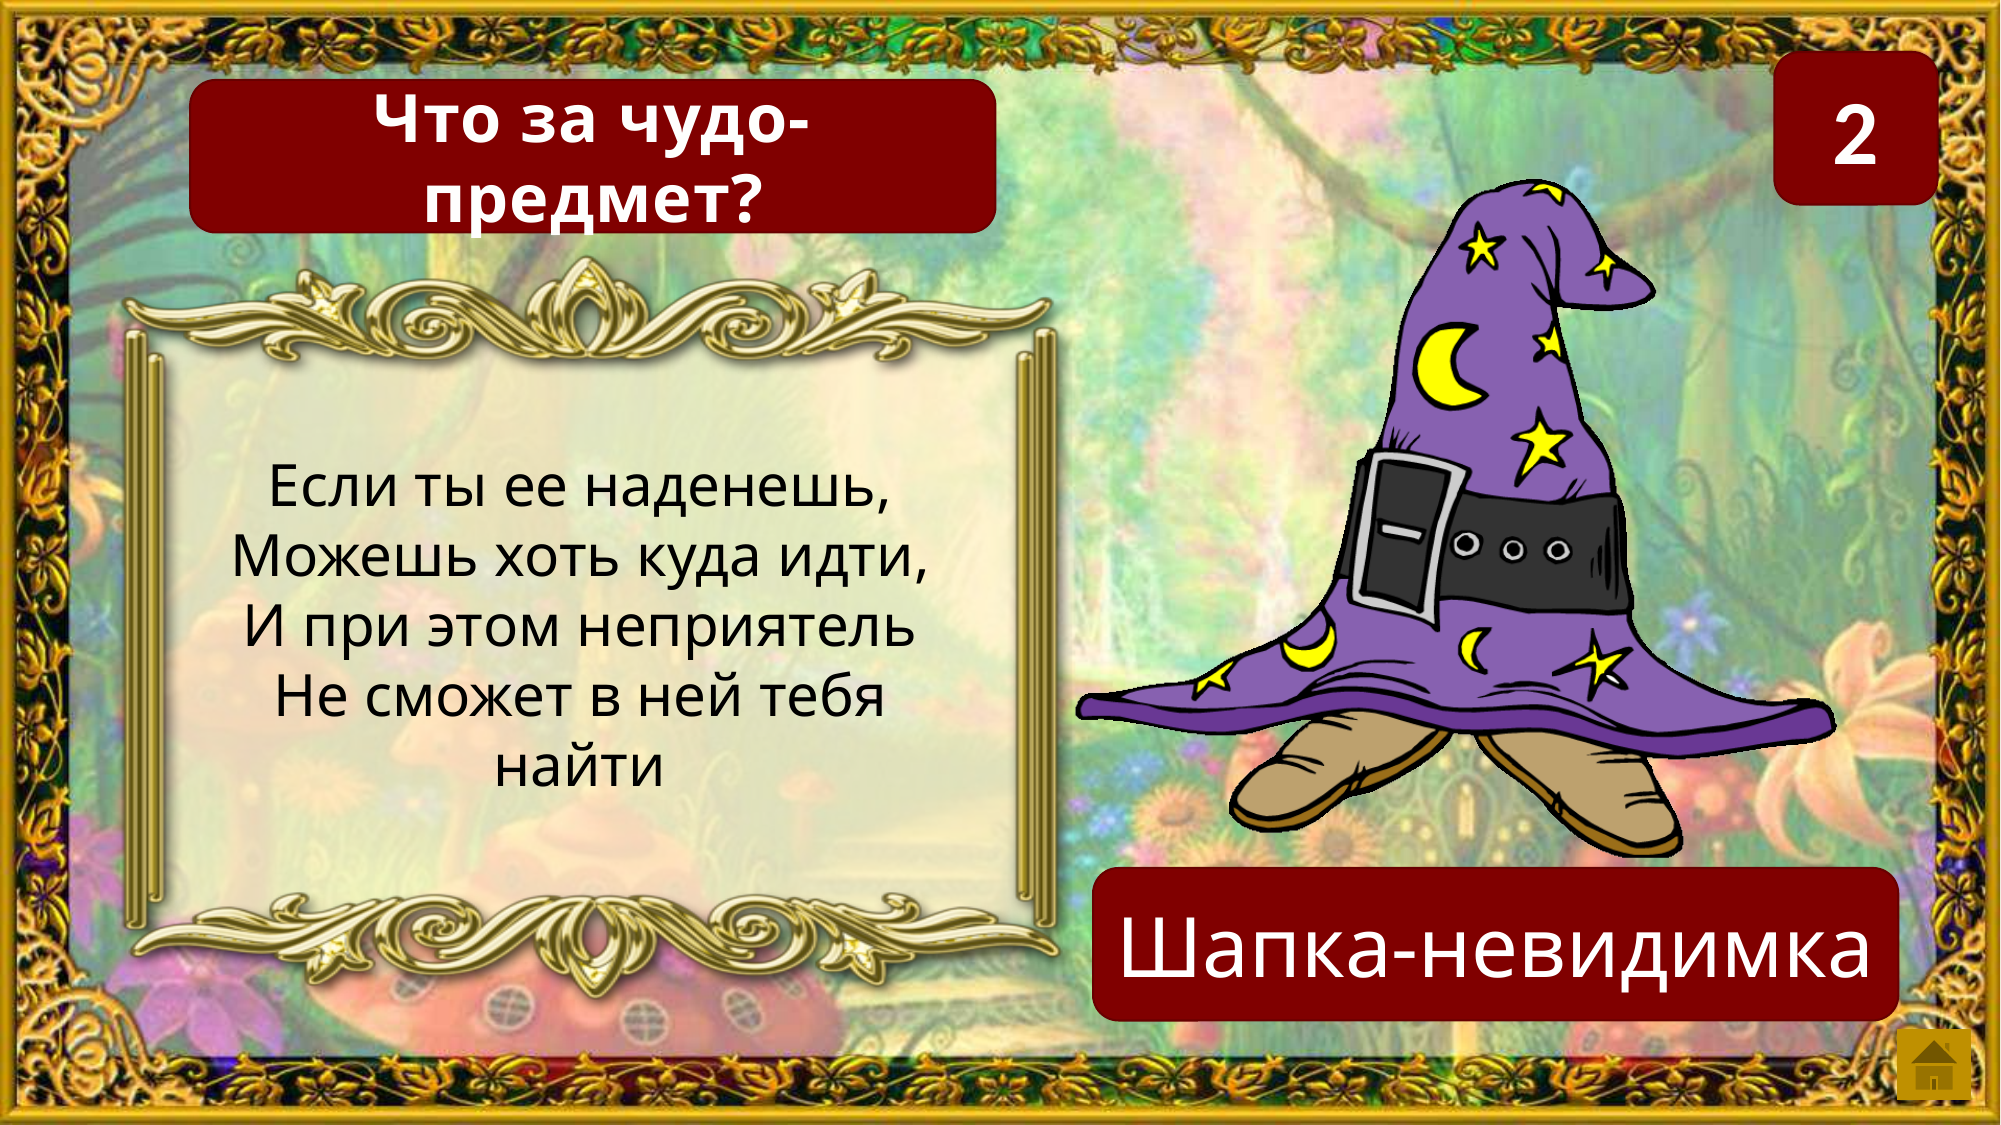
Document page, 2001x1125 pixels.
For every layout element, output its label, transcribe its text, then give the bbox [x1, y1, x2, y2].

picture [0, 0, 2001, 1125]
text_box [113, 241, 1073, 1030]
text_box [1897, 1029, 1971, 1100]
text_box Что за чудо-предмет? [189, 78, 997, 234]
text_box Шапка-невидимка [1092, 866, 1900, 1022]
text_box 2 [1773, 50, 1939, 206]
